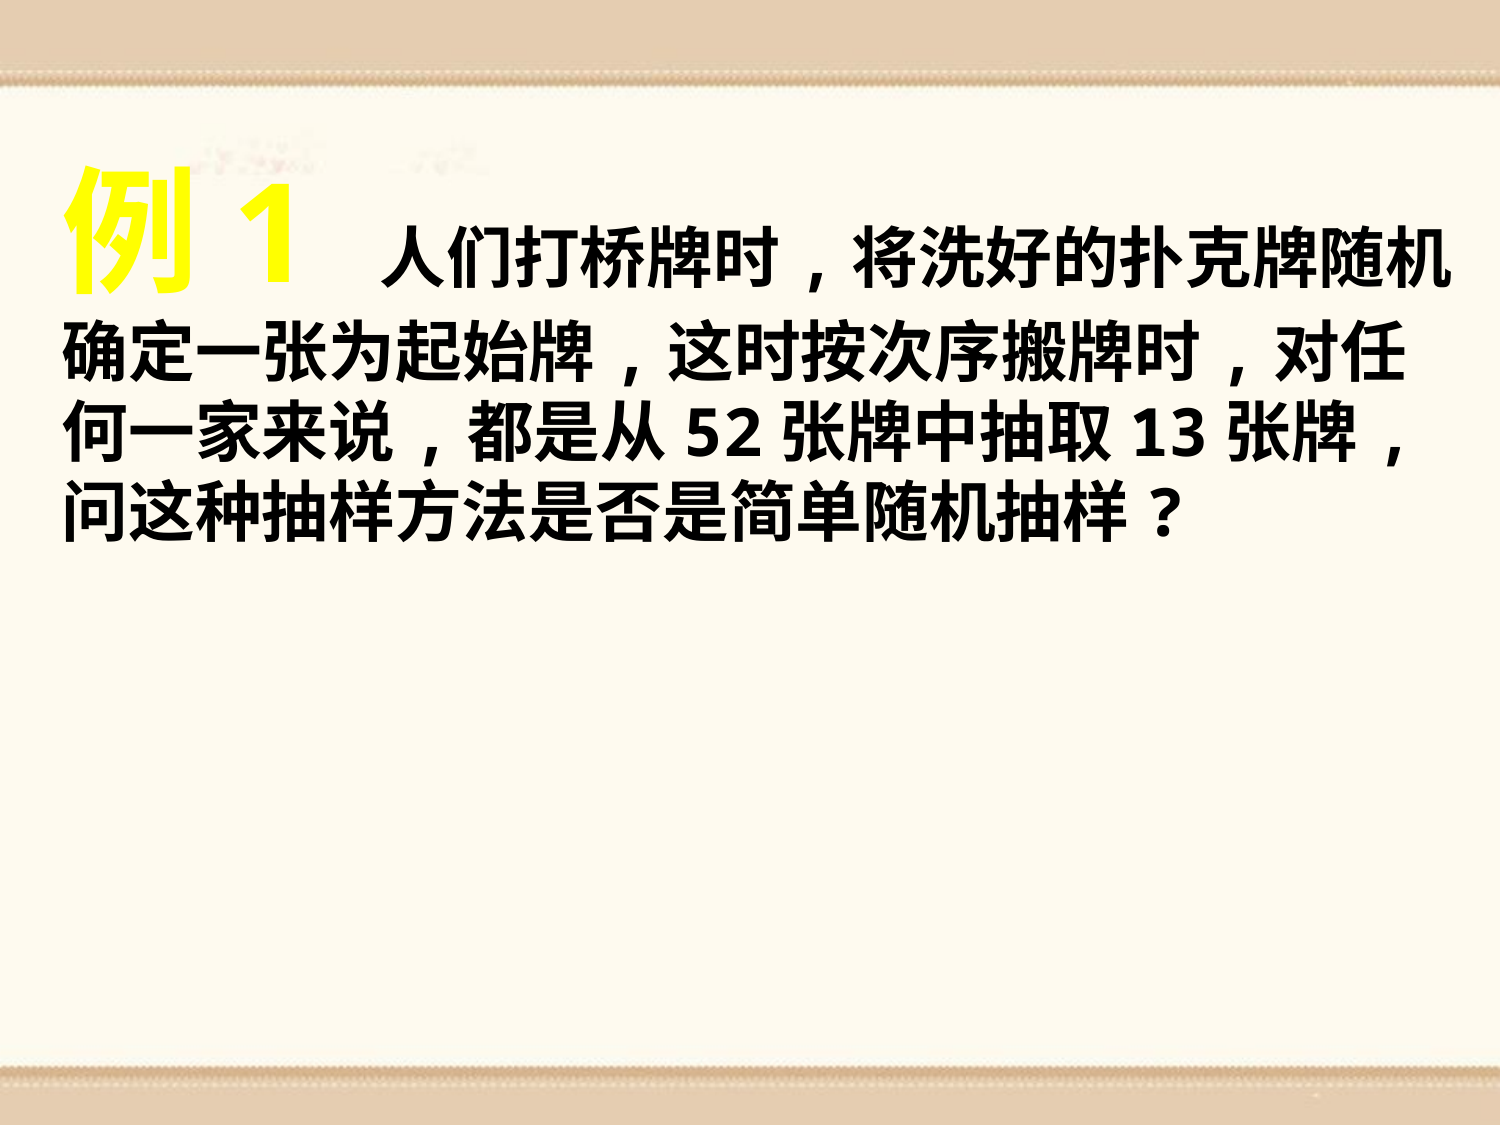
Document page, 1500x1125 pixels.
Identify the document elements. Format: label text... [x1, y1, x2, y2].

picture [0, 0, 1500, 1125]
text_box 例1 人们打桥牌时,将洗好的扑克牌随机确定一张为起始牌,这时按次序搬牌时,对任何一家来说,都是从52张牌中抽取13张牌,问这种抽样方法是否是简单随机抽样? [46, 137, 1471, 557]
